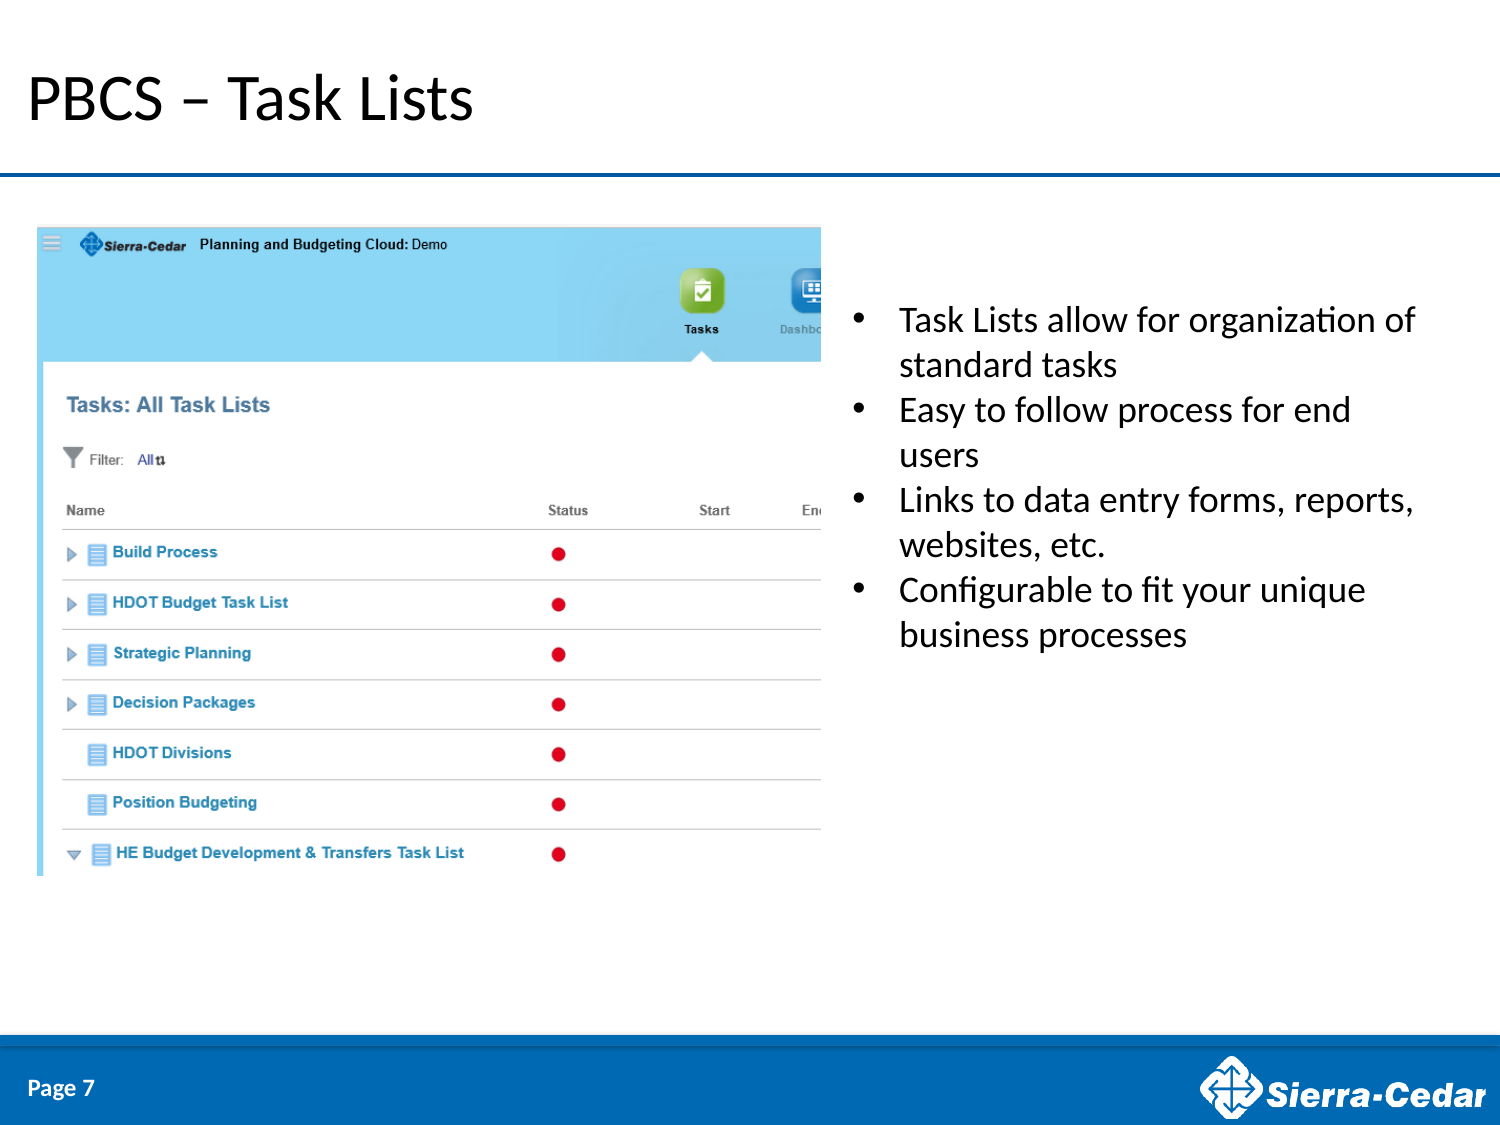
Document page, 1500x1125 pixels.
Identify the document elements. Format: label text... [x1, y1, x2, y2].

title PBCS – Task Lists [12, 0, 1475, 188]
text_box Task Lists allow for organization of standard tasks Easy to follow process for end users Links to data entry forms, reports, websites, etc. Configurable to fit your unique business processes [837, 287, 1450, 663]
picture [37, 224, 822, 876]
slide_number Page 7 [12, 1056, 363, 1117]
